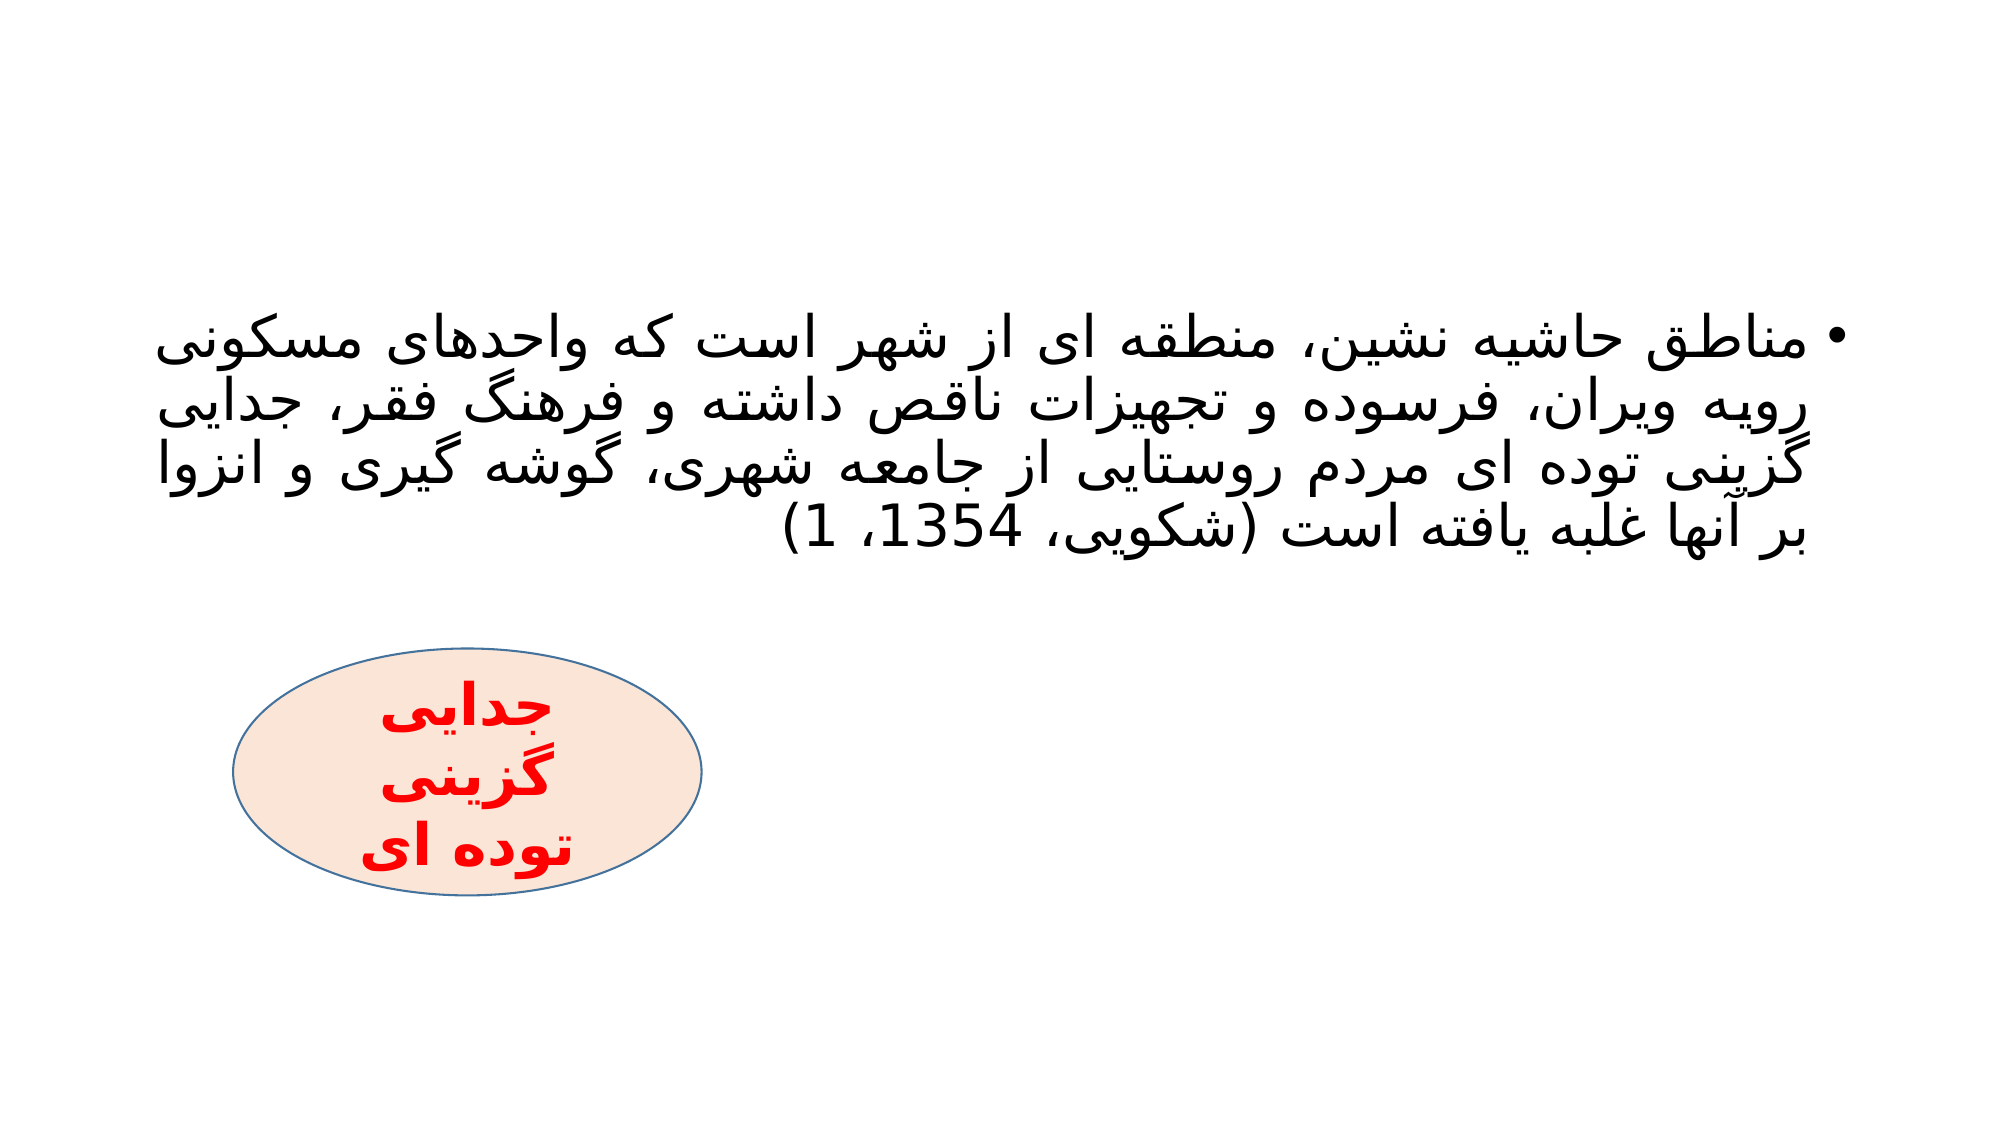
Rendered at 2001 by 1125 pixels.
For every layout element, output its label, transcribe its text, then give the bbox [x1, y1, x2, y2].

list مناطق حاشیه نشین، منطقه ای از شهر است که واحدهای مسکونی رویه ویران، فرسوده و تجهیزات ناقص داشته و فرهنگ فقر، جدایی گزینی توده ای مردم روستایی از جامعه شهری، گوشه گیری و انزوا بر آنها غلبه یافته است (شکویی، 1354، 1) [137, 299, 1863, 1014]
text_box جدایی گزینی توده ای [232, 647, 703, 897]
